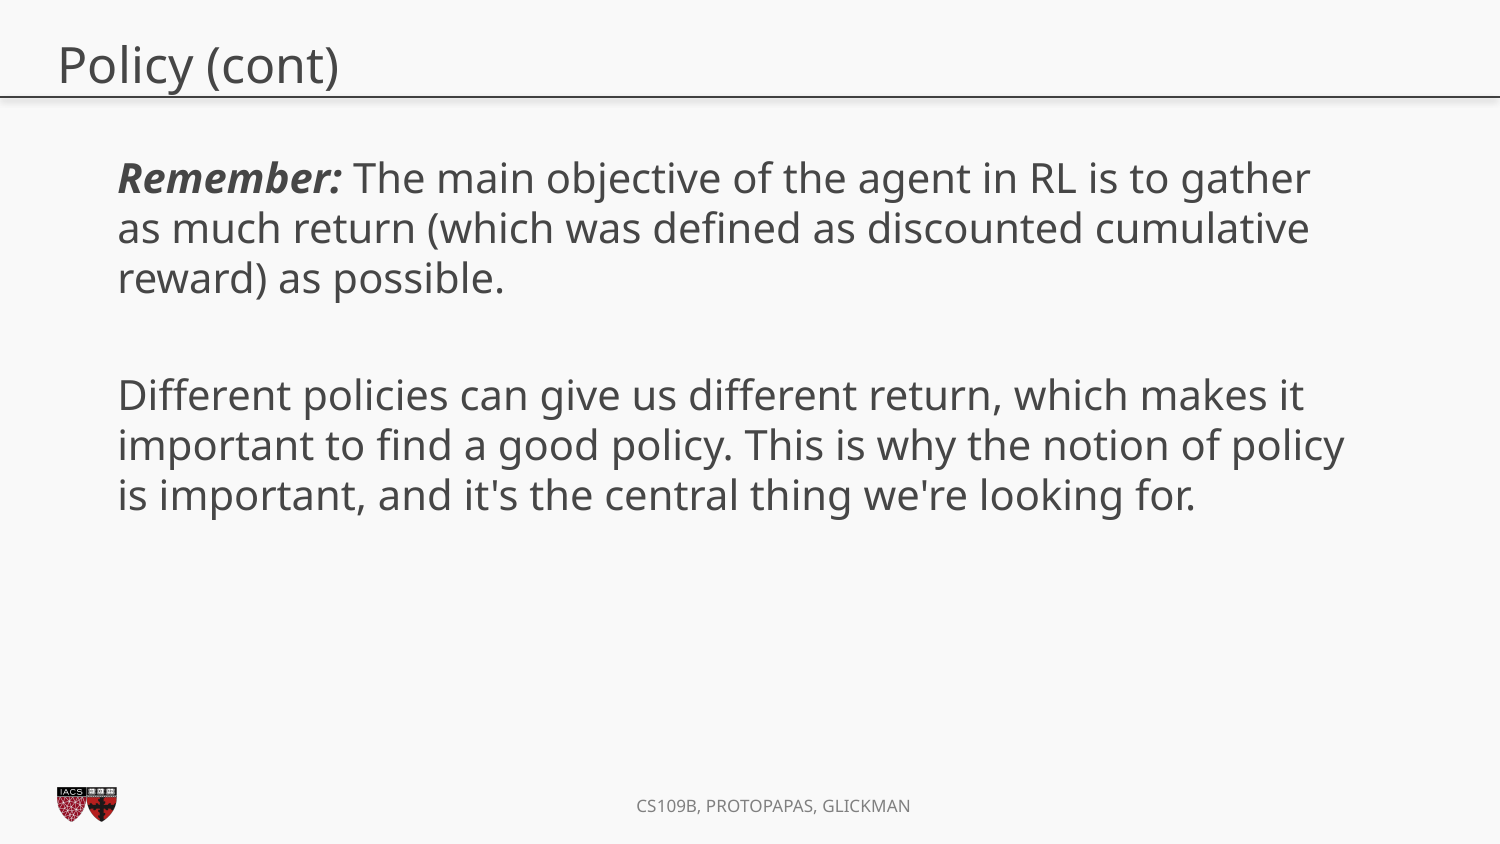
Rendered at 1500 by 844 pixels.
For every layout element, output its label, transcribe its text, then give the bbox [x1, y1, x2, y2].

picture [56, 787, 117, 822]
title Policy (cont) [42, 26, 1458, 121]
list Remember: The main objective of the agent in RL is to gather as much return (which was defined as discounted cumulative reward) as possible. Different policies can give us different return, which makes it important to find a good policy. This is why the notion of policy is important, and it's the central thing we're looking for. [102, 144, 1374, 405]
